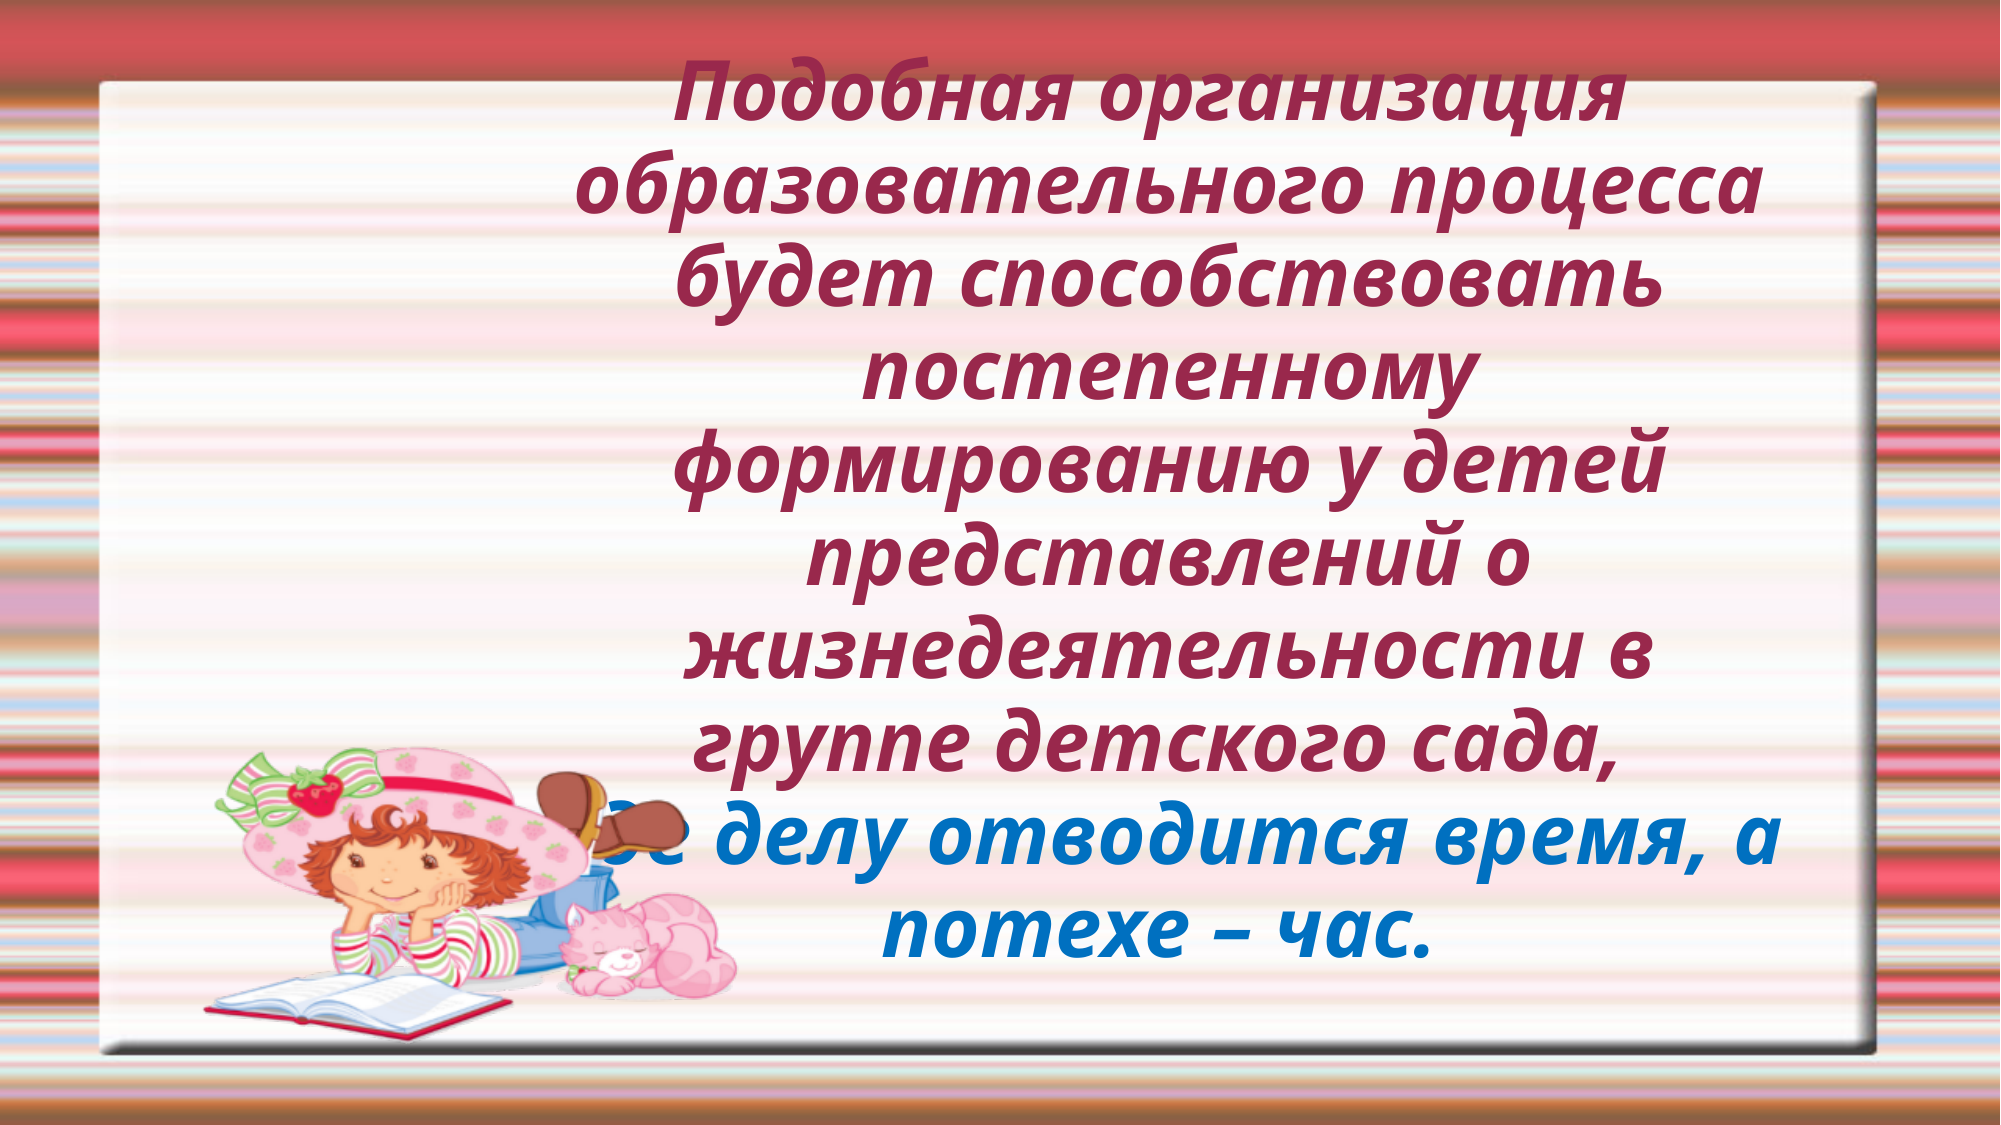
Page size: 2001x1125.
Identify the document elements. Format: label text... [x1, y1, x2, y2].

picture [0, 0, 2000, 1125]
title Подобная организация образовательного процесса будет способствовать постепенному формированию у детей представлений о жизнедеятельности в группе детского сада, где делу отводится время, а потехе – час. [210, 138, 1792, 984]
